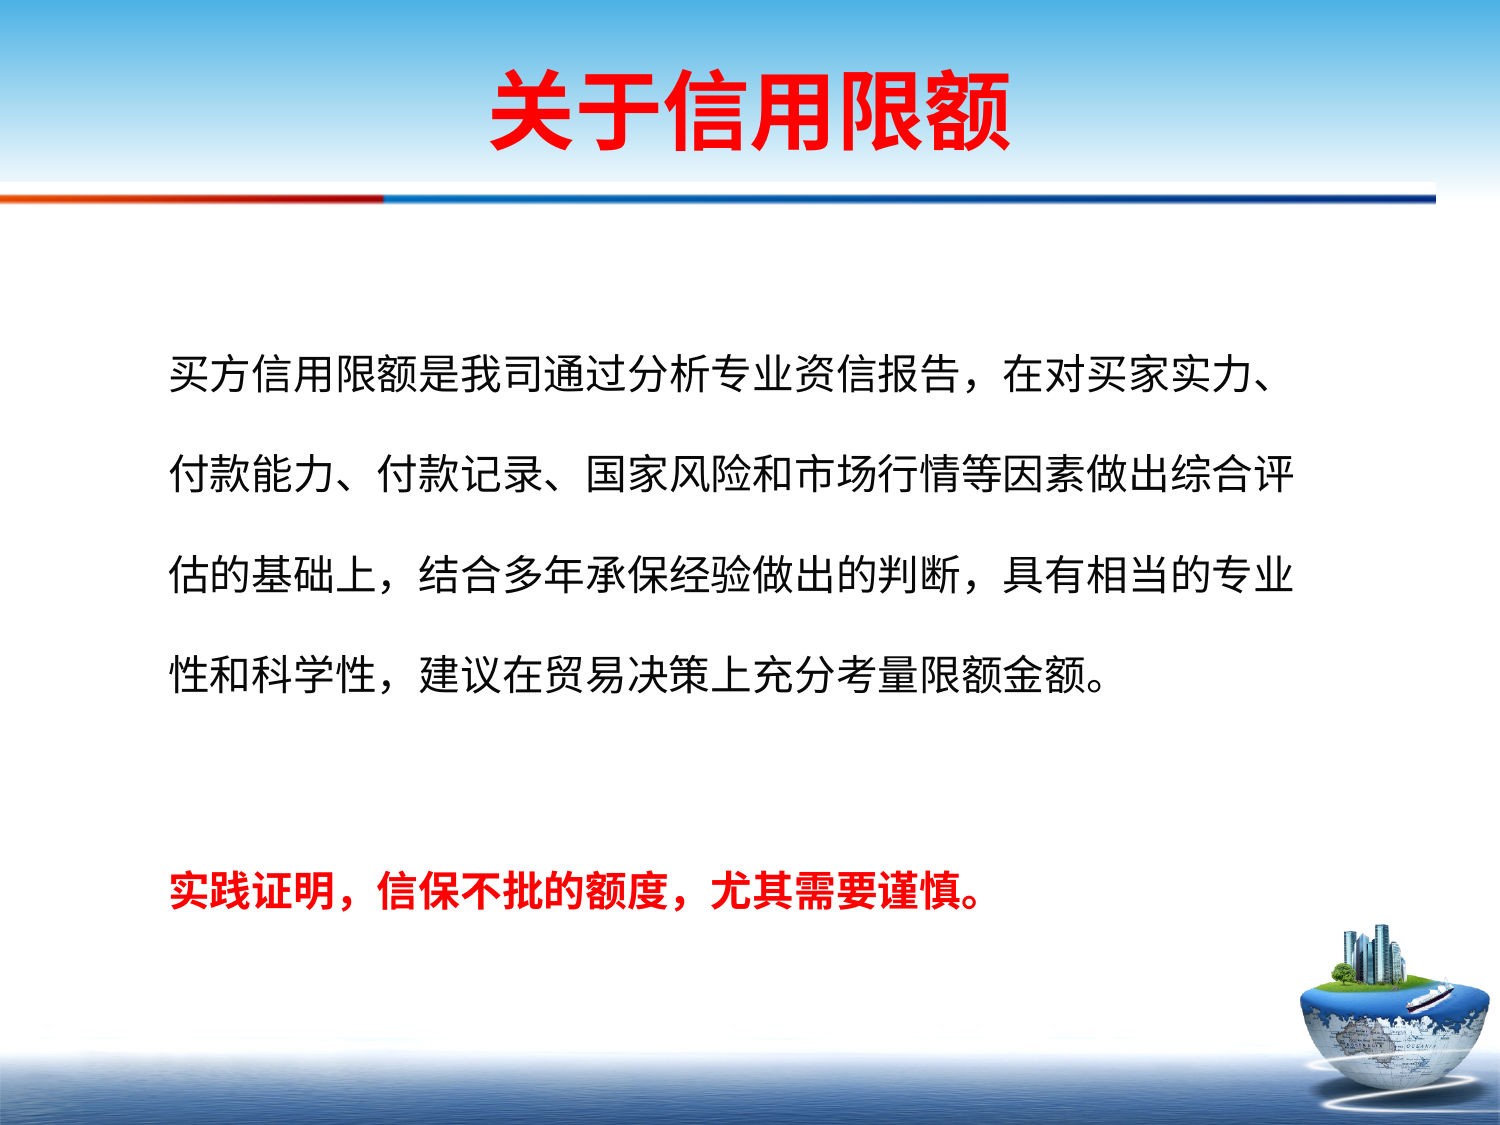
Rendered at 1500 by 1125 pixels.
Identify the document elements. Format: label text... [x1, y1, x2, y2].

picture [0, 181, 1436, 209]
title 关于信用限额 [75, 37, 1425, 180]
picture [0, 920, 1500, 1125]
text_box 买方信用限额是我司通过分析专业资信报告，在对买家实力、付款能力、付款记录、国家风险和市场行情等因素做出综合评估的基础上，结合多年承保经验做出的判断，具有相当的专业性和科学性，建议在贸易决策上充分考量限额金额。 实践证明，信保不批的额度，尤其需要谨慎。 [153, 290, 1347, 923]
